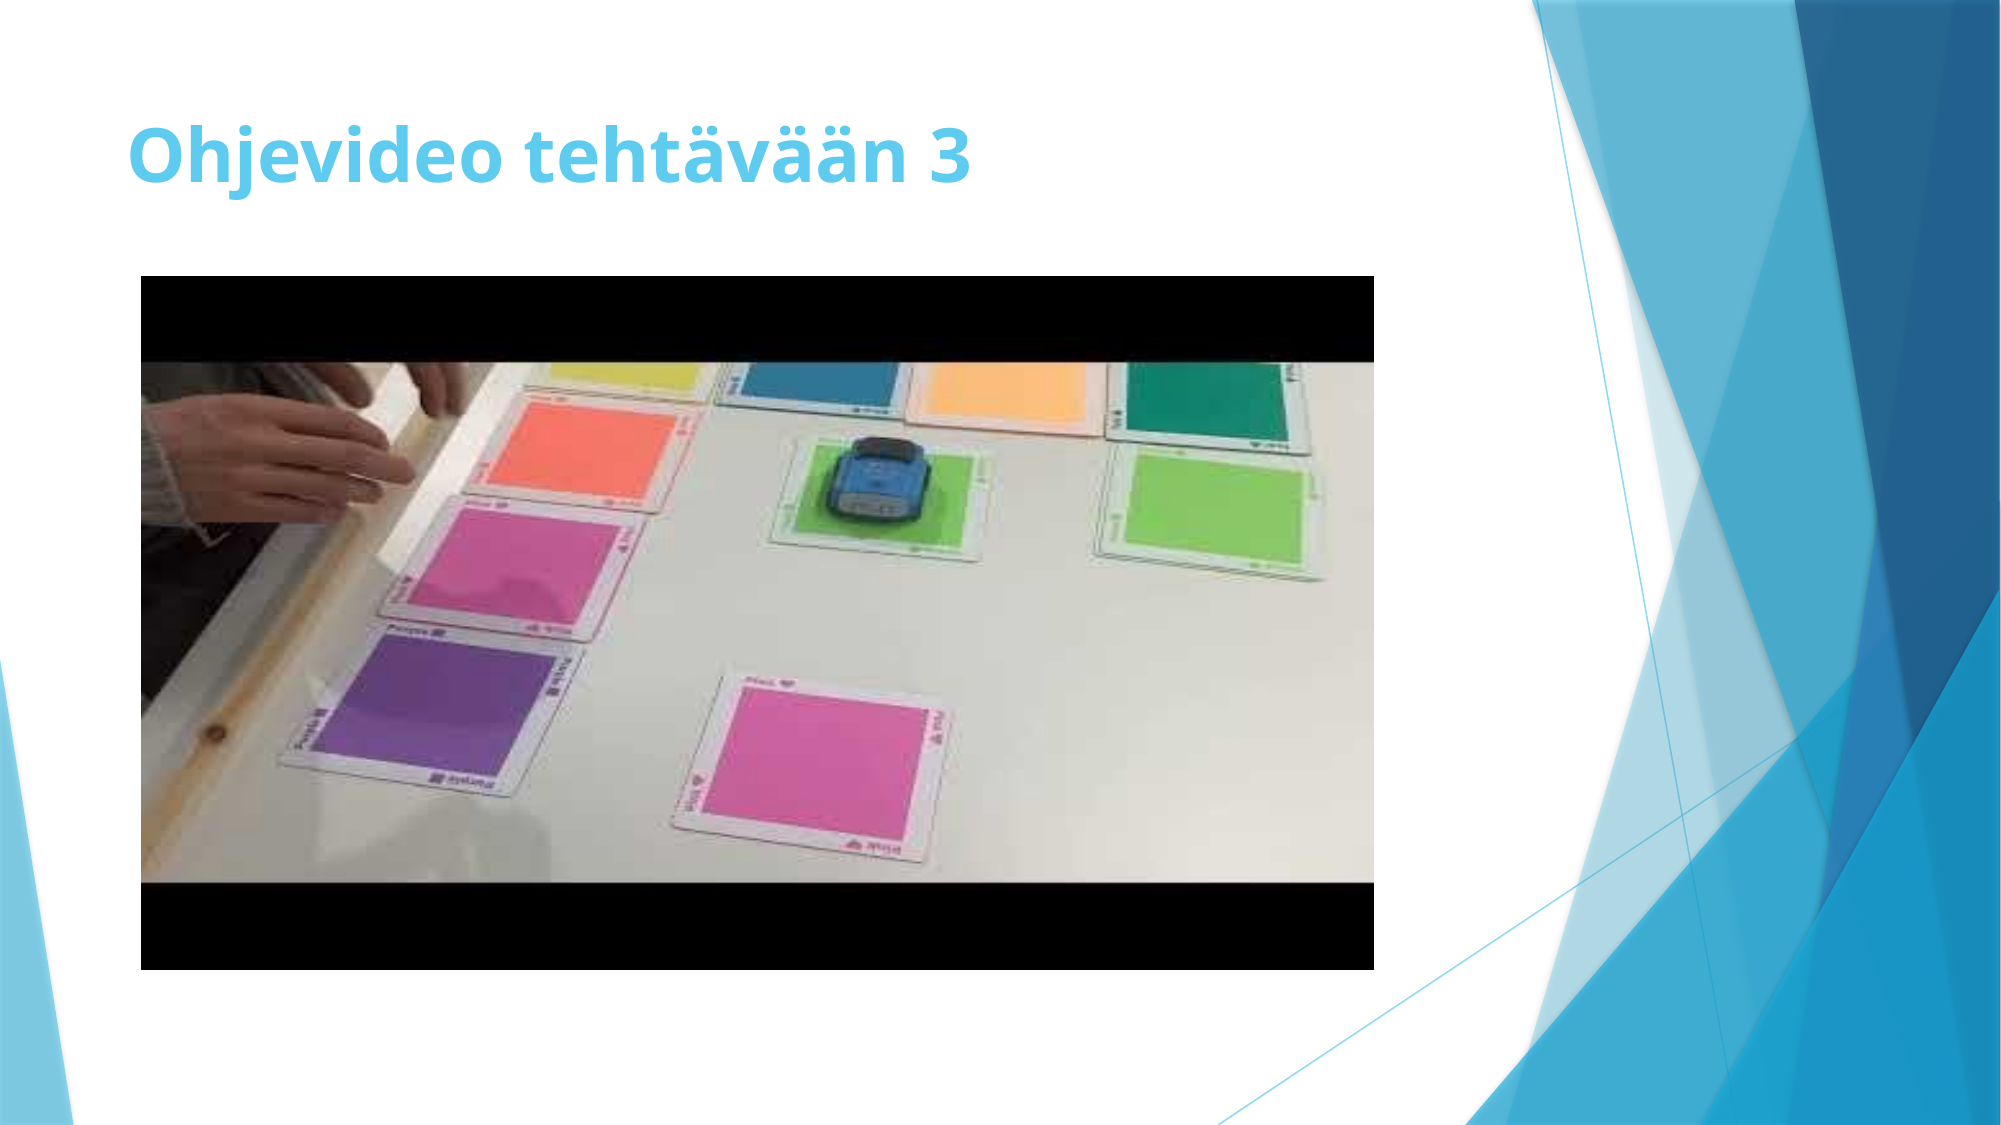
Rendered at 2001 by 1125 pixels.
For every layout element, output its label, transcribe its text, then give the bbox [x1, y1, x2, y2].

title Ohjevideo tehtävään 3 [111, 99, 1522, 317]
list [139, 275, 1375, 971]
